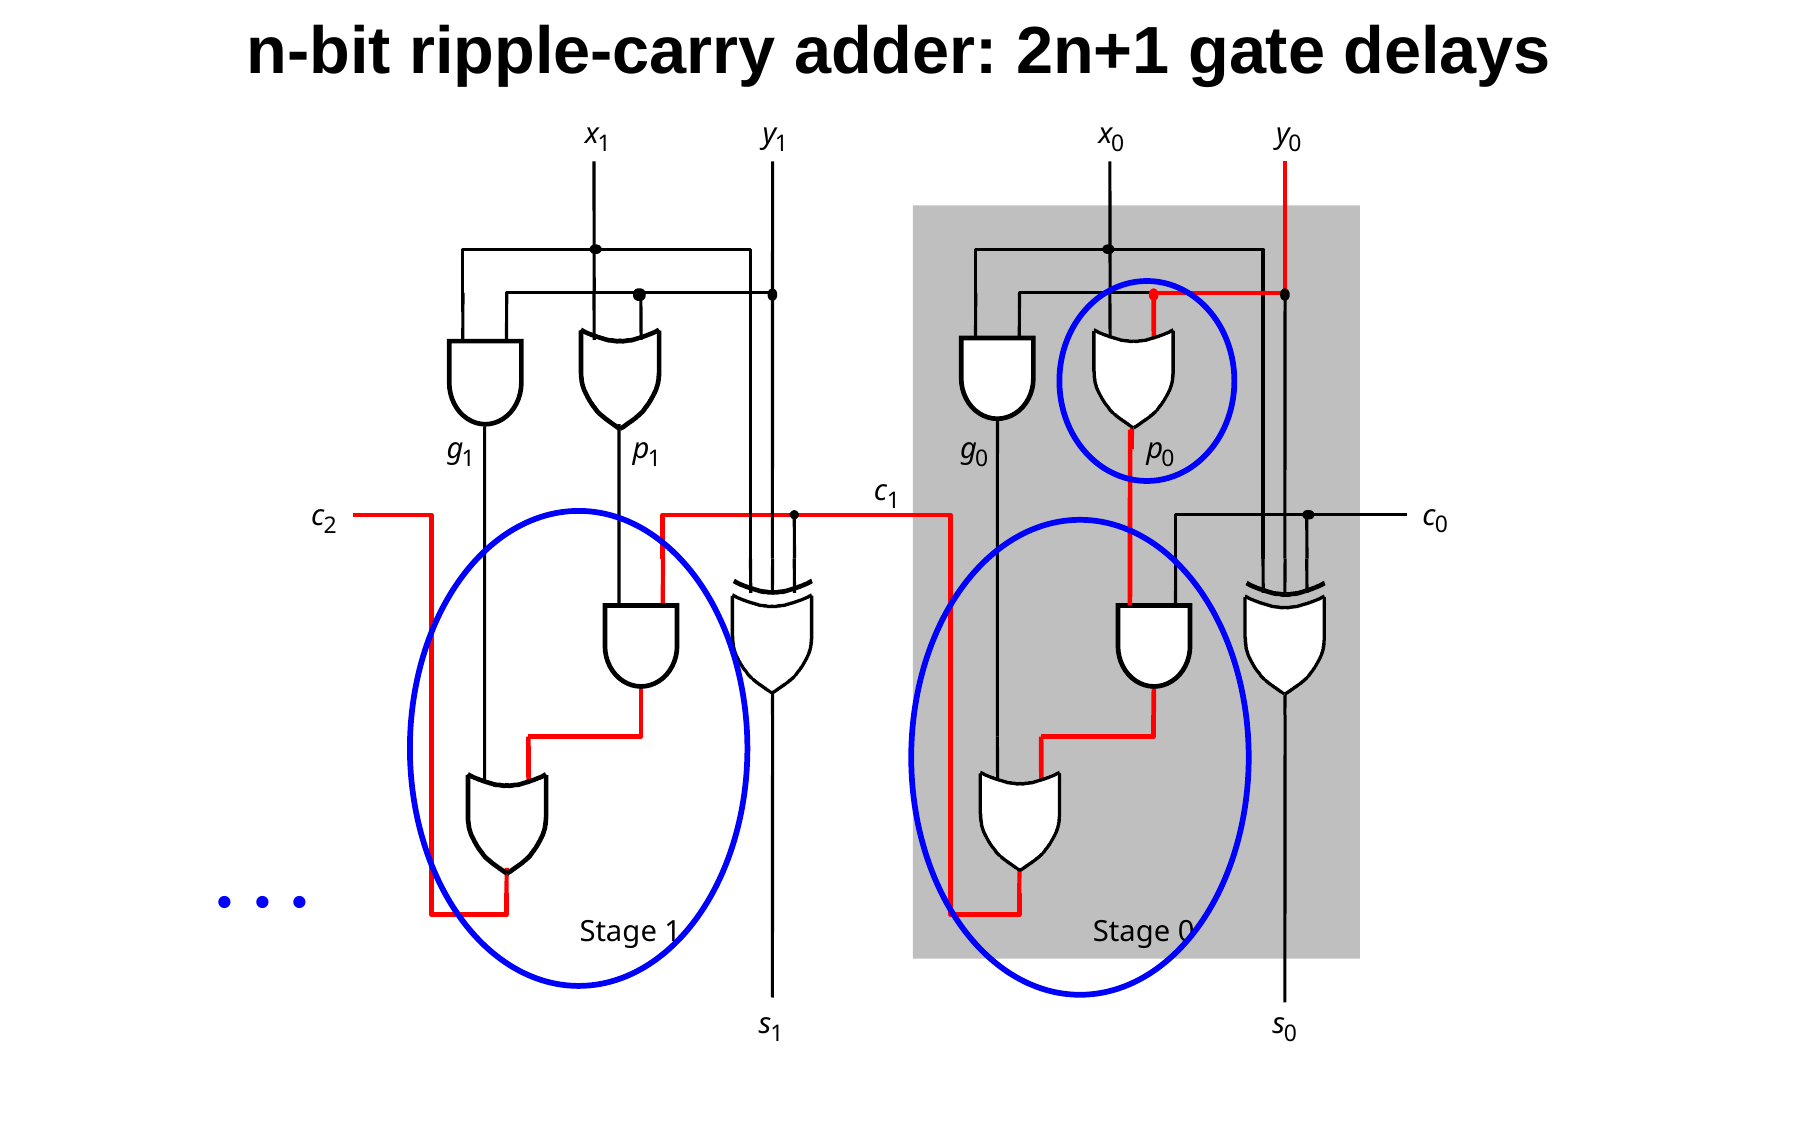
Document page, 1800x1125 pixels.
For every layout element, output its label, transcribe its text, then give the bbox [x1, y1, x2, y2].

text_box n-bit ripple-carry adder: 2n+1 gate delays [149, 0, 1650, 113]
text_box . . . [200, 824, 305, 930]
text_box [310, 114, 1454, 1047]
